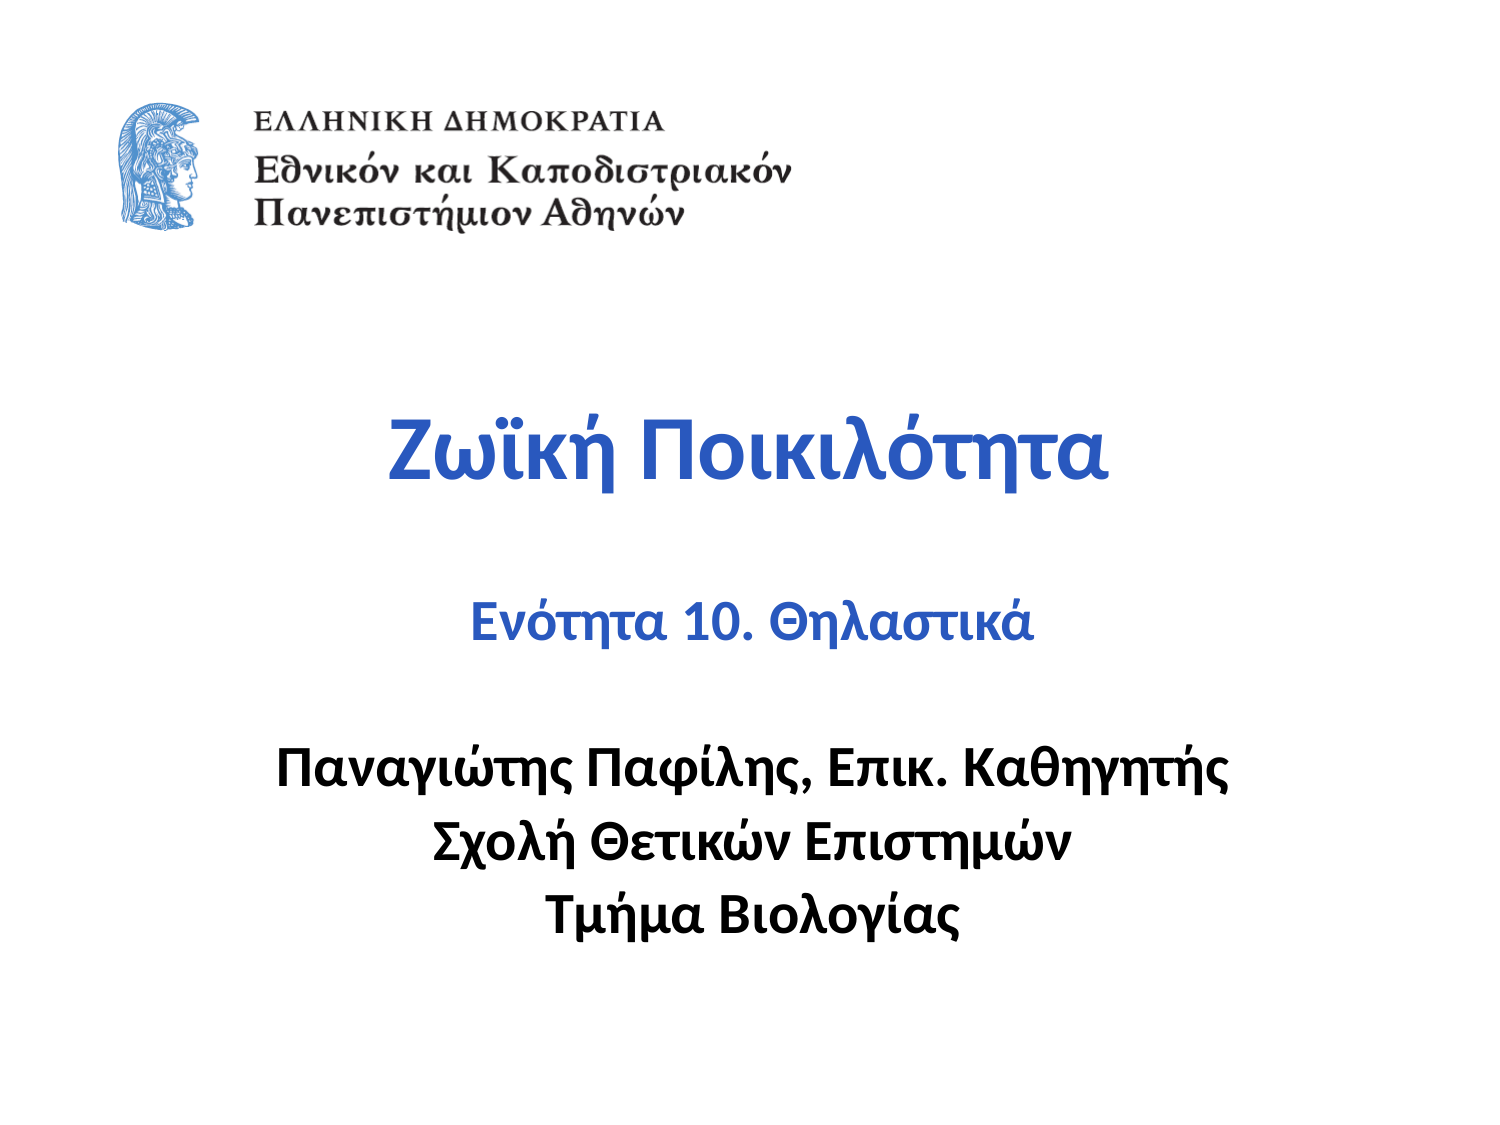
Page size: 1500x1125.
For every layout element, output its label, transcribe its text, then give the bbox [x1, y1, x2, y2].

subtitle Ενότητα 10. Θηλαστικά Παναγιώτης Παφίλης, Επικ. Καθηγητής Σχολή Θετικών Επιστημών Τμήμα Βιολογίας [187, 590, 1319, 1036]
title Ζωϊκή Ποικιλότητα [112, 270, 1388, 504]
picture [112, 101, 793, 236]
